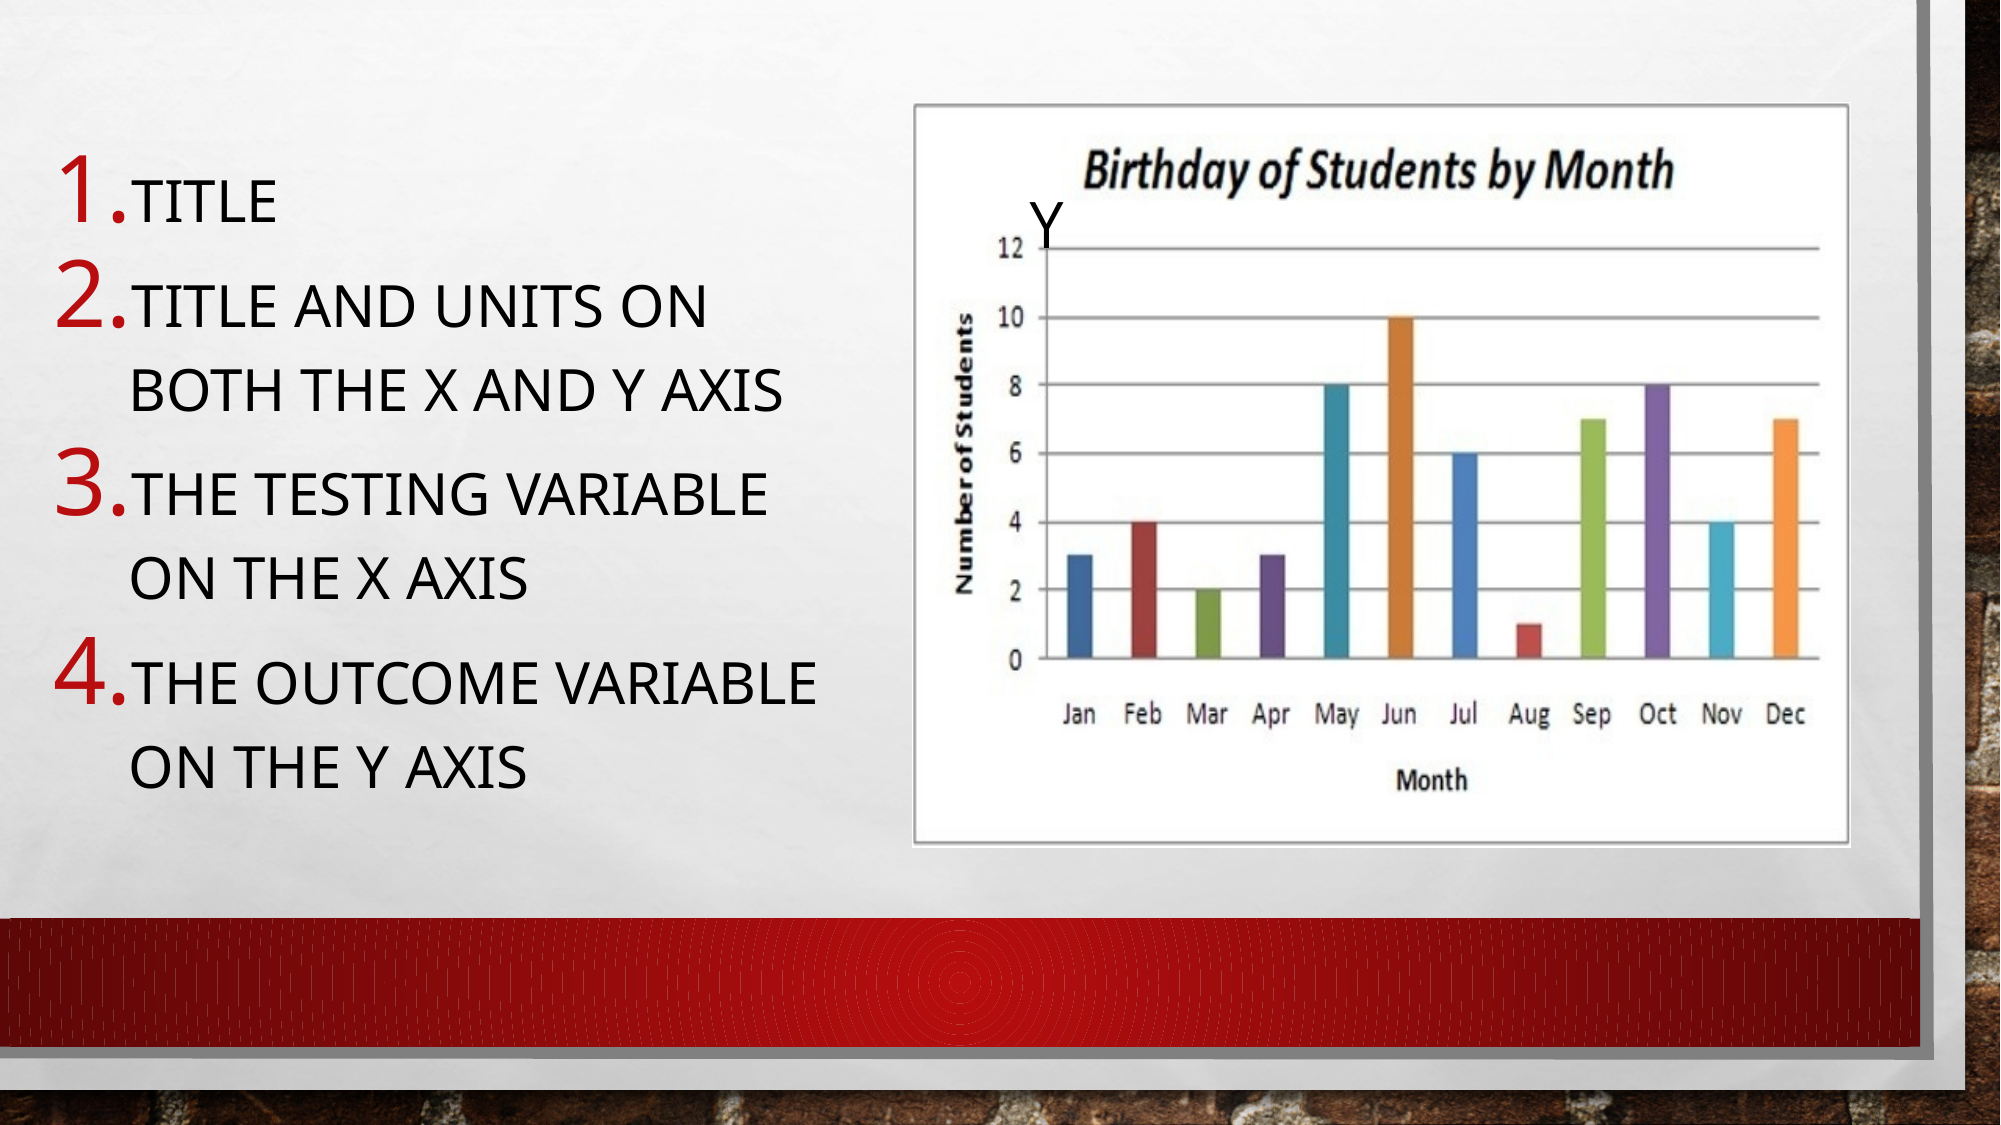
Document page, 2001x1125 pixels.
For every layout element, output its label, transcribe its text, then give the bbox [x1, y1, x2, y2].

picture [0, 0, 2000, 1125]
picture [912, 102, 1851, 848]
text_box Y [1013, 94, 1089, 102]
list Title Title and units on both the x and y axis The testing variable on the X axis The outcome variable on the Y axis [38, 68, 853, 882]
